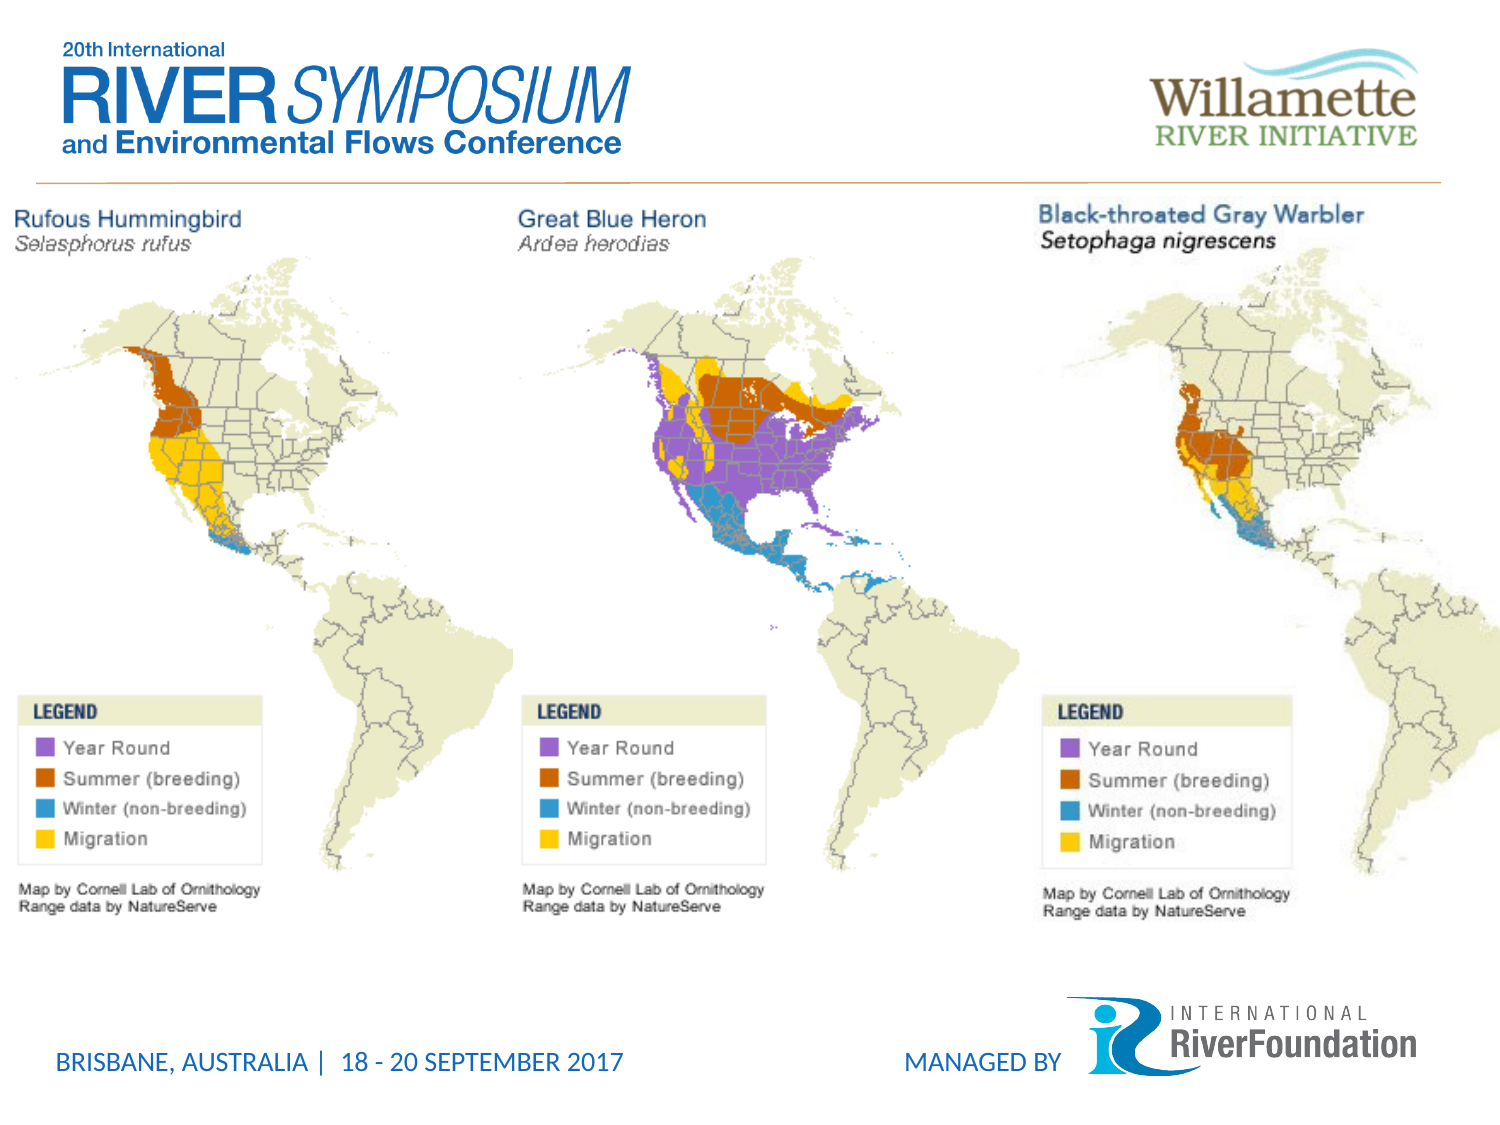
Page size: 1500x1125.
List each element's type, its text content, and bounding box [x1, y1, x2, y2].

picture [1127, 997, 1416, 1076]
picture [1033, 196, 1500, 929]
text_box BRISBANE, AUSTRALIA | 18 - 20 SEPTEMBER 2017 [40, 1036, 713, 1085]
picture [9, 207, 1025, 924]
picture [1109, 1031, 1118, 1062]
picture [30, 27, 661, 179]
picture [1146, 47, 1421, 147]
text_box MANAGED BY [889, 1036, 1100, 1085]
picture [1067, 997, 1139, 1076]
